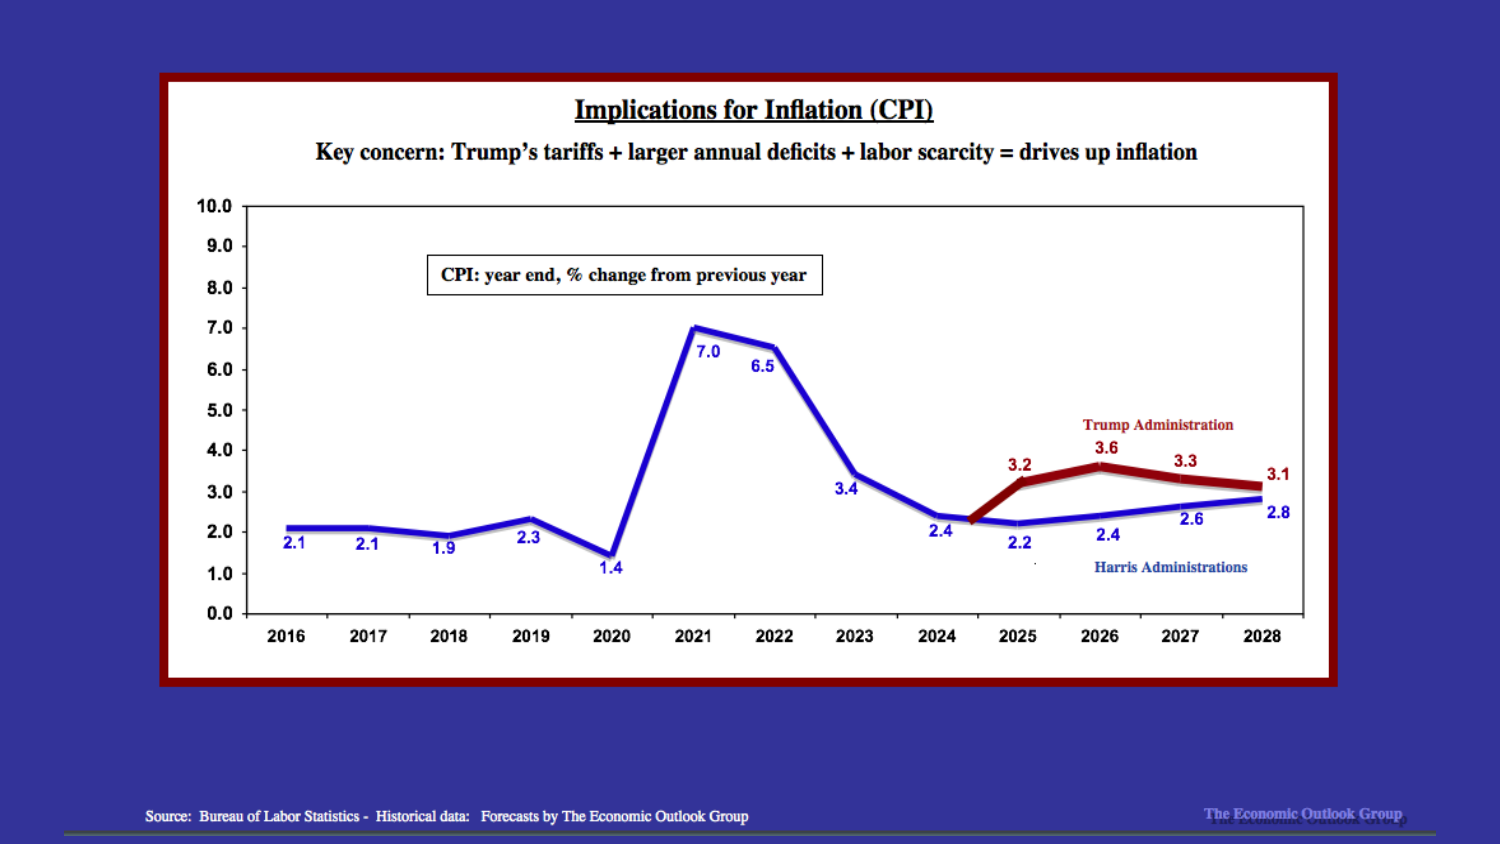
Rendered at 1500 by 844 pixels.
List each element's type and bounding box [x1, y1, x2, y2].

picture [64, 31, 1436, 836]
